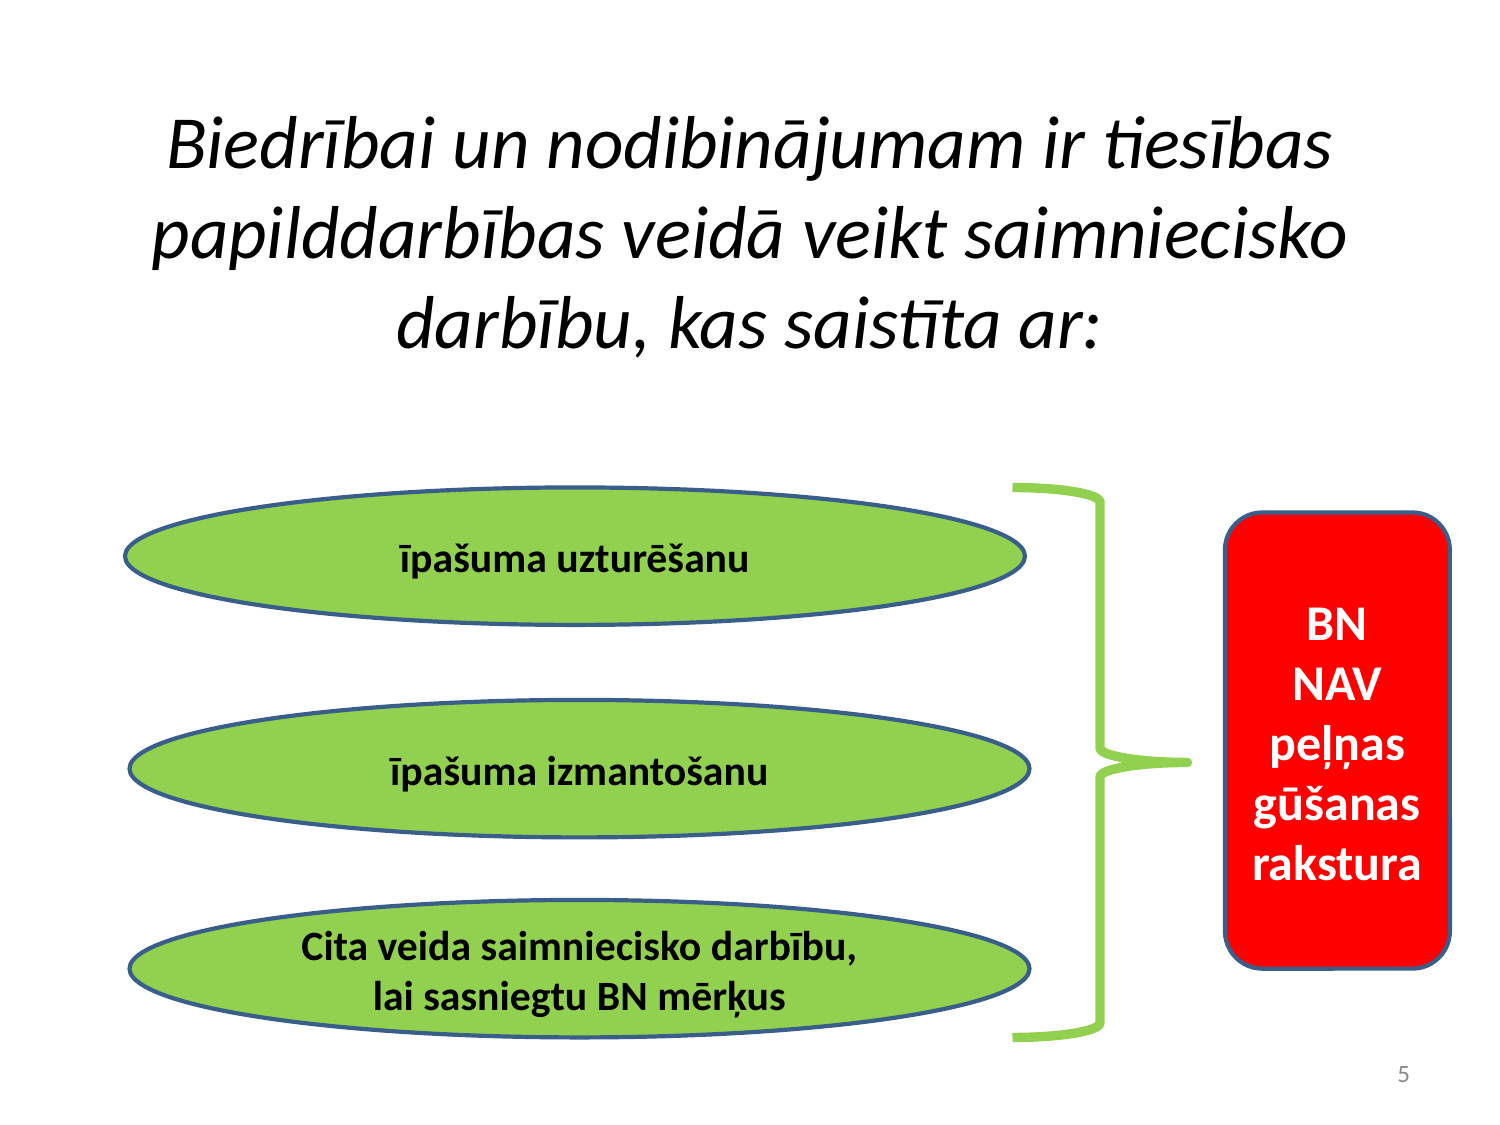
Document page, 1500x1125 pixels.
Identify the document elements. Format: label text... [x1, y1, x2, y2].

slide_number ‹#› [1074, 1042, 1425, 1103]
text_box BN NAV peļņas gūšanas rakstura [1224, 512, 1450, 969]
title Biedrībai un nodibinājumam ir tiesības papilddarbības veidā veikt saimniecisko darbību, kas saistīta ar: [75, 45, 1425, 413]
text_box [1012, 487, 1188, 1038]
text_box īpašuma uzturēšanu [124, 487, 1012, 625]
text_box Cita veida saimniecisko darbību, lai sasniegtu BN mērķus [129, 899, 1012, 1038]
text_box īpašuma izmantošanu [129, 699, 1012, 838]
